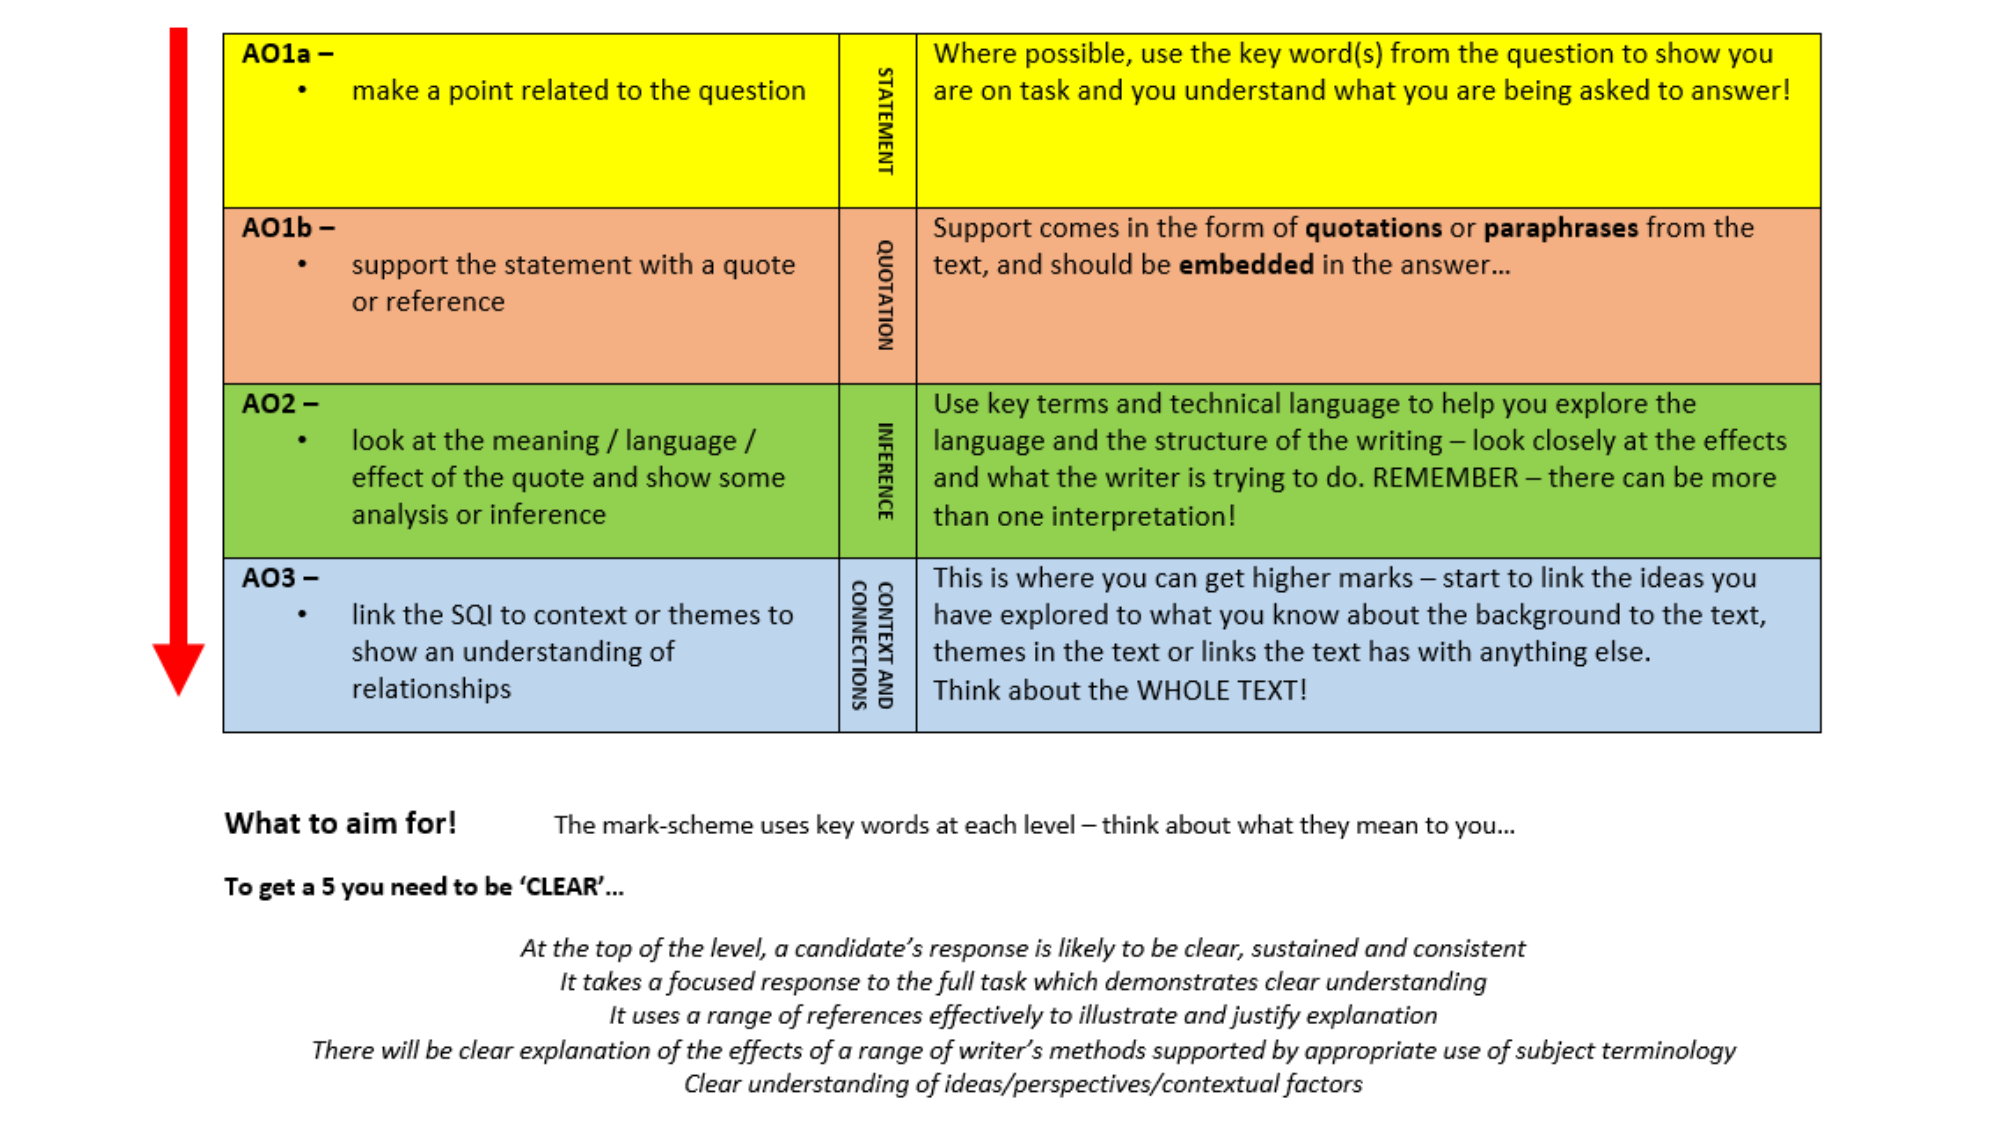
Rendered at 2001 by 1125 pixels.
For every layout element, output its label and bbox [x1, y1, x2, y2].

picture [137, 8, 1845, 1114]
